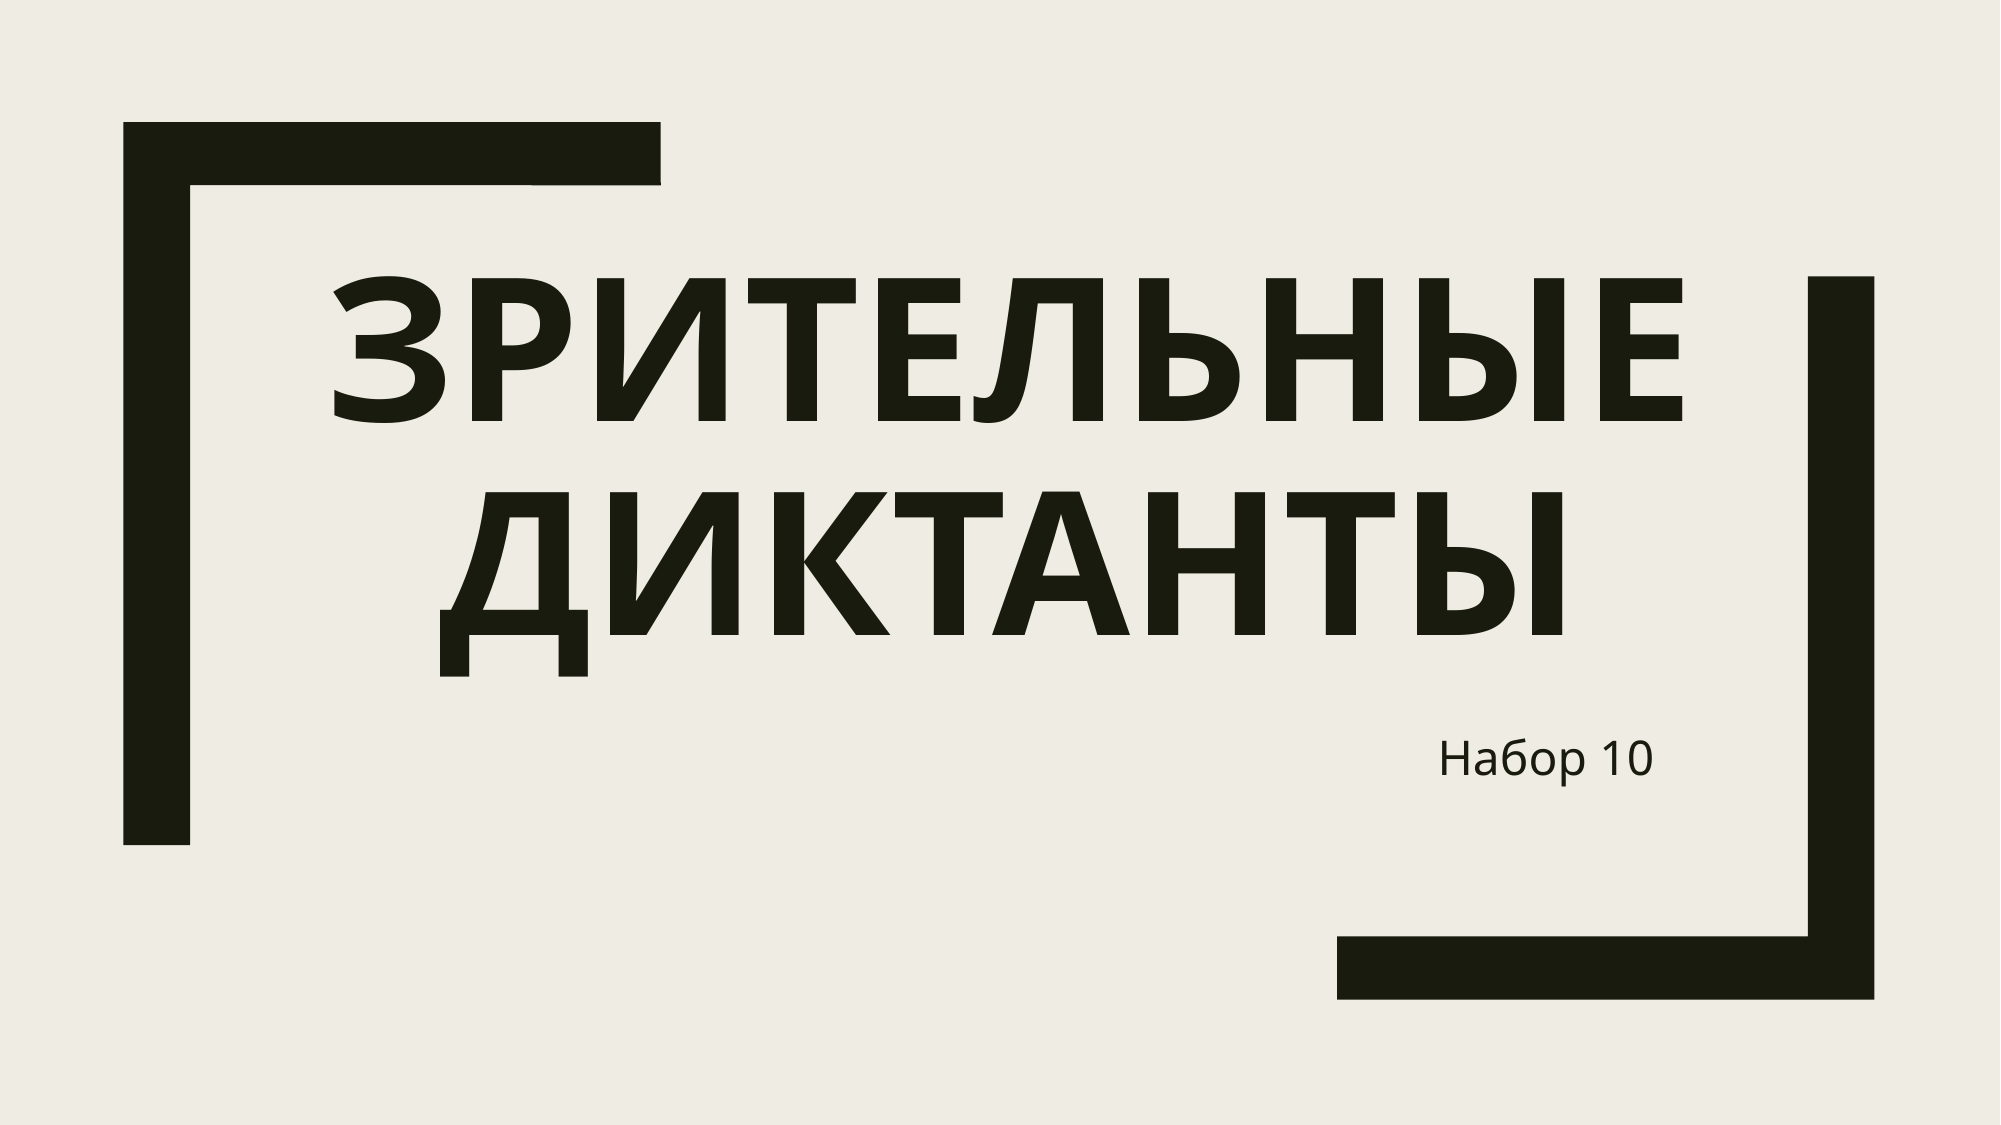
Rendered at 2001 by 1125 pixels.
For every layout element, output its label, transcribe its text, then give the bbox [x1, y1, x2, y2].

title Зрительные диктанты [259, 293, 1760, 686]
subtitle Набор 10 [1392, 713, 1700, 806]
